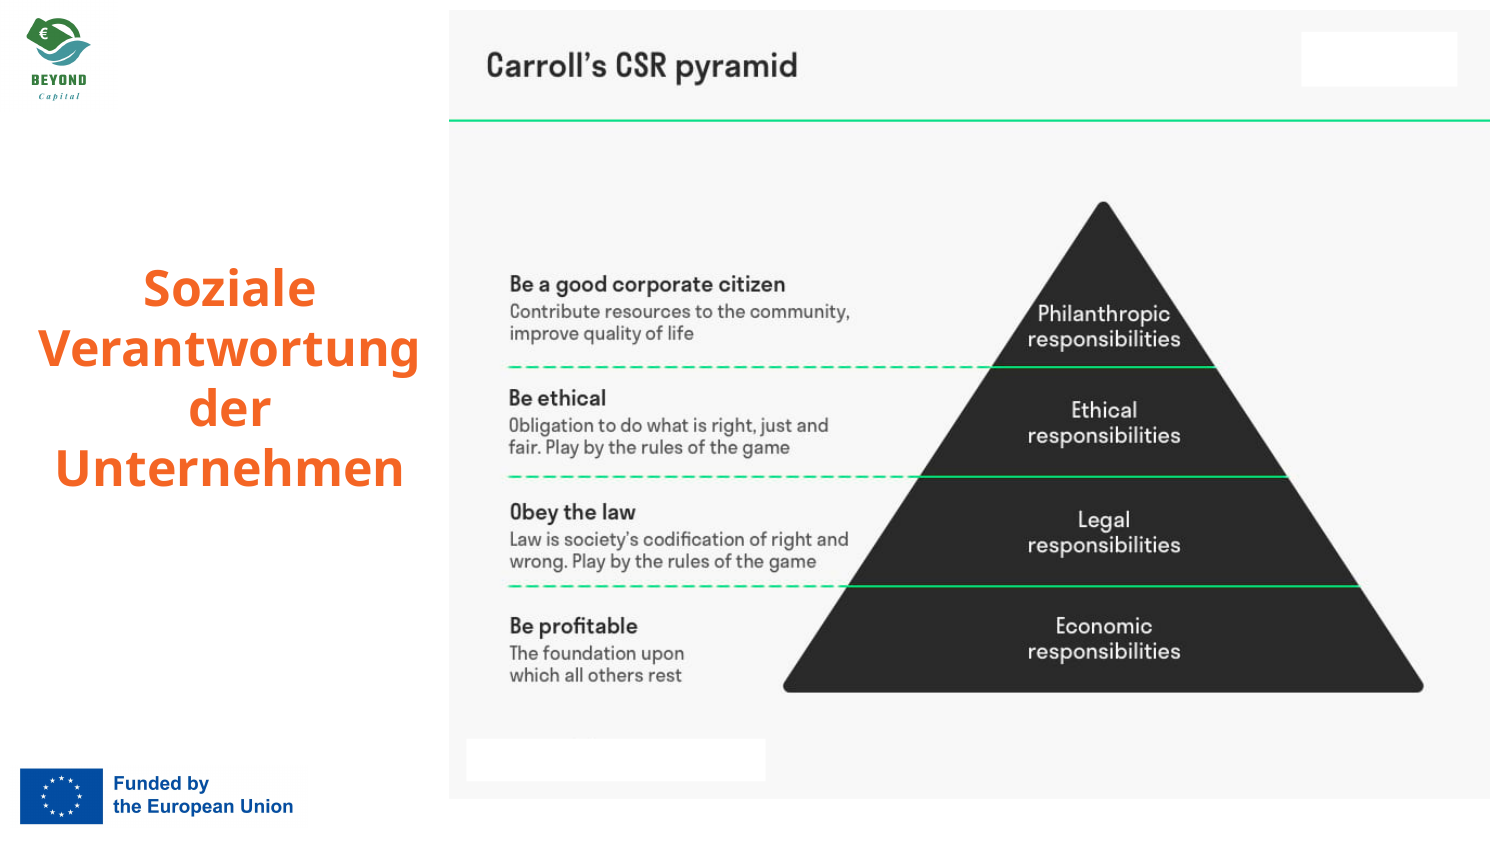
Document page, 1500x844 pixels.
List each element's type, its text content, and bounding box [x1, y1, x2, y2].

picture [0, 0, 119, 112]
picture [10, 764, 308, 828]
picture [449, 10, 1490, 834]
title Soziale Verantwortung der Unternehmen [0, 314, 443, 439]
